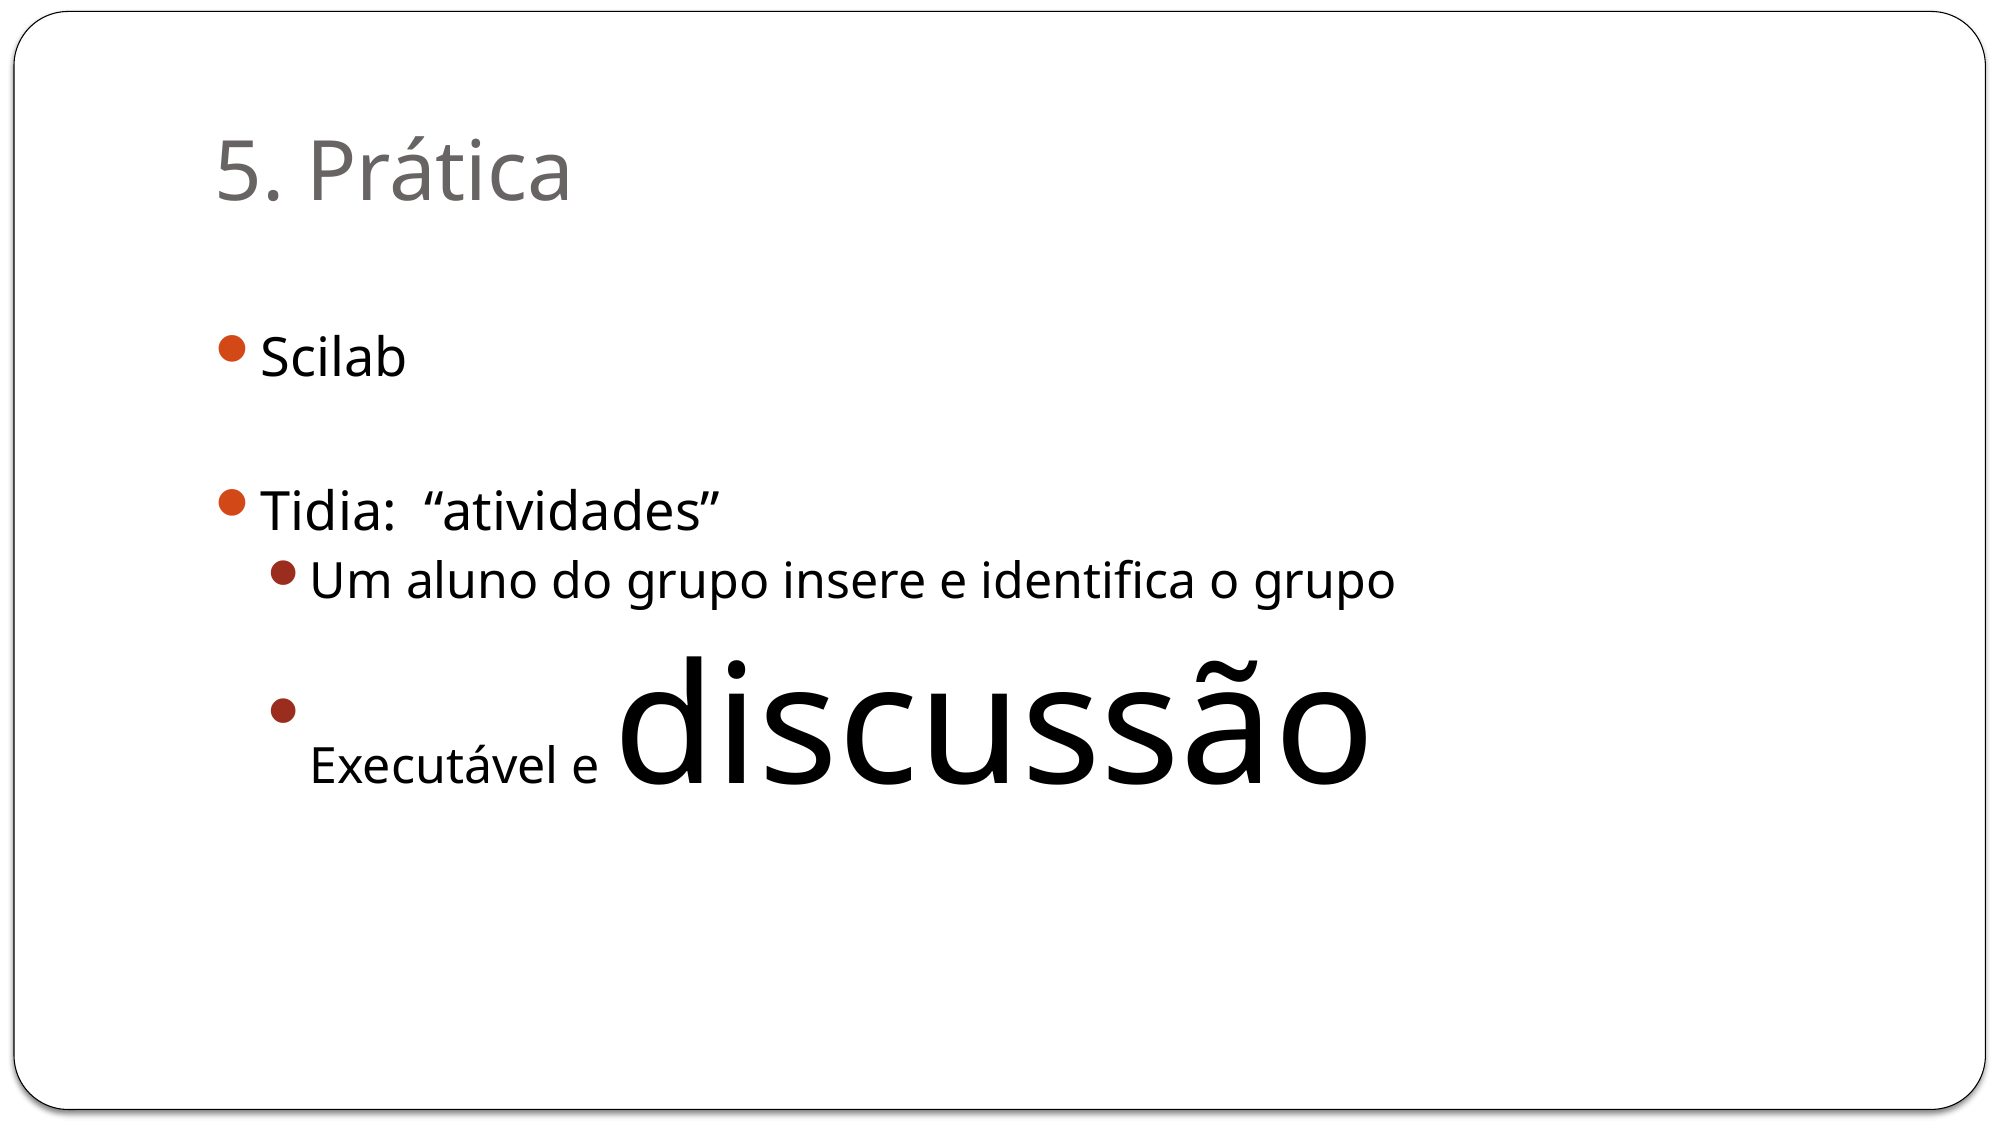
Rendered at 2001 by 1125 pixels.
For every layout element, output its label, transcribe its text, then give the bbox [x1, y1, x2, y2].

title 5. Prática [200, 45, 1900, 233]
list Scilab Tidia: “atividades” Um aluno do grupo insere e identifica o grupo Executável e discussão [200, 237, 1900, 988]
